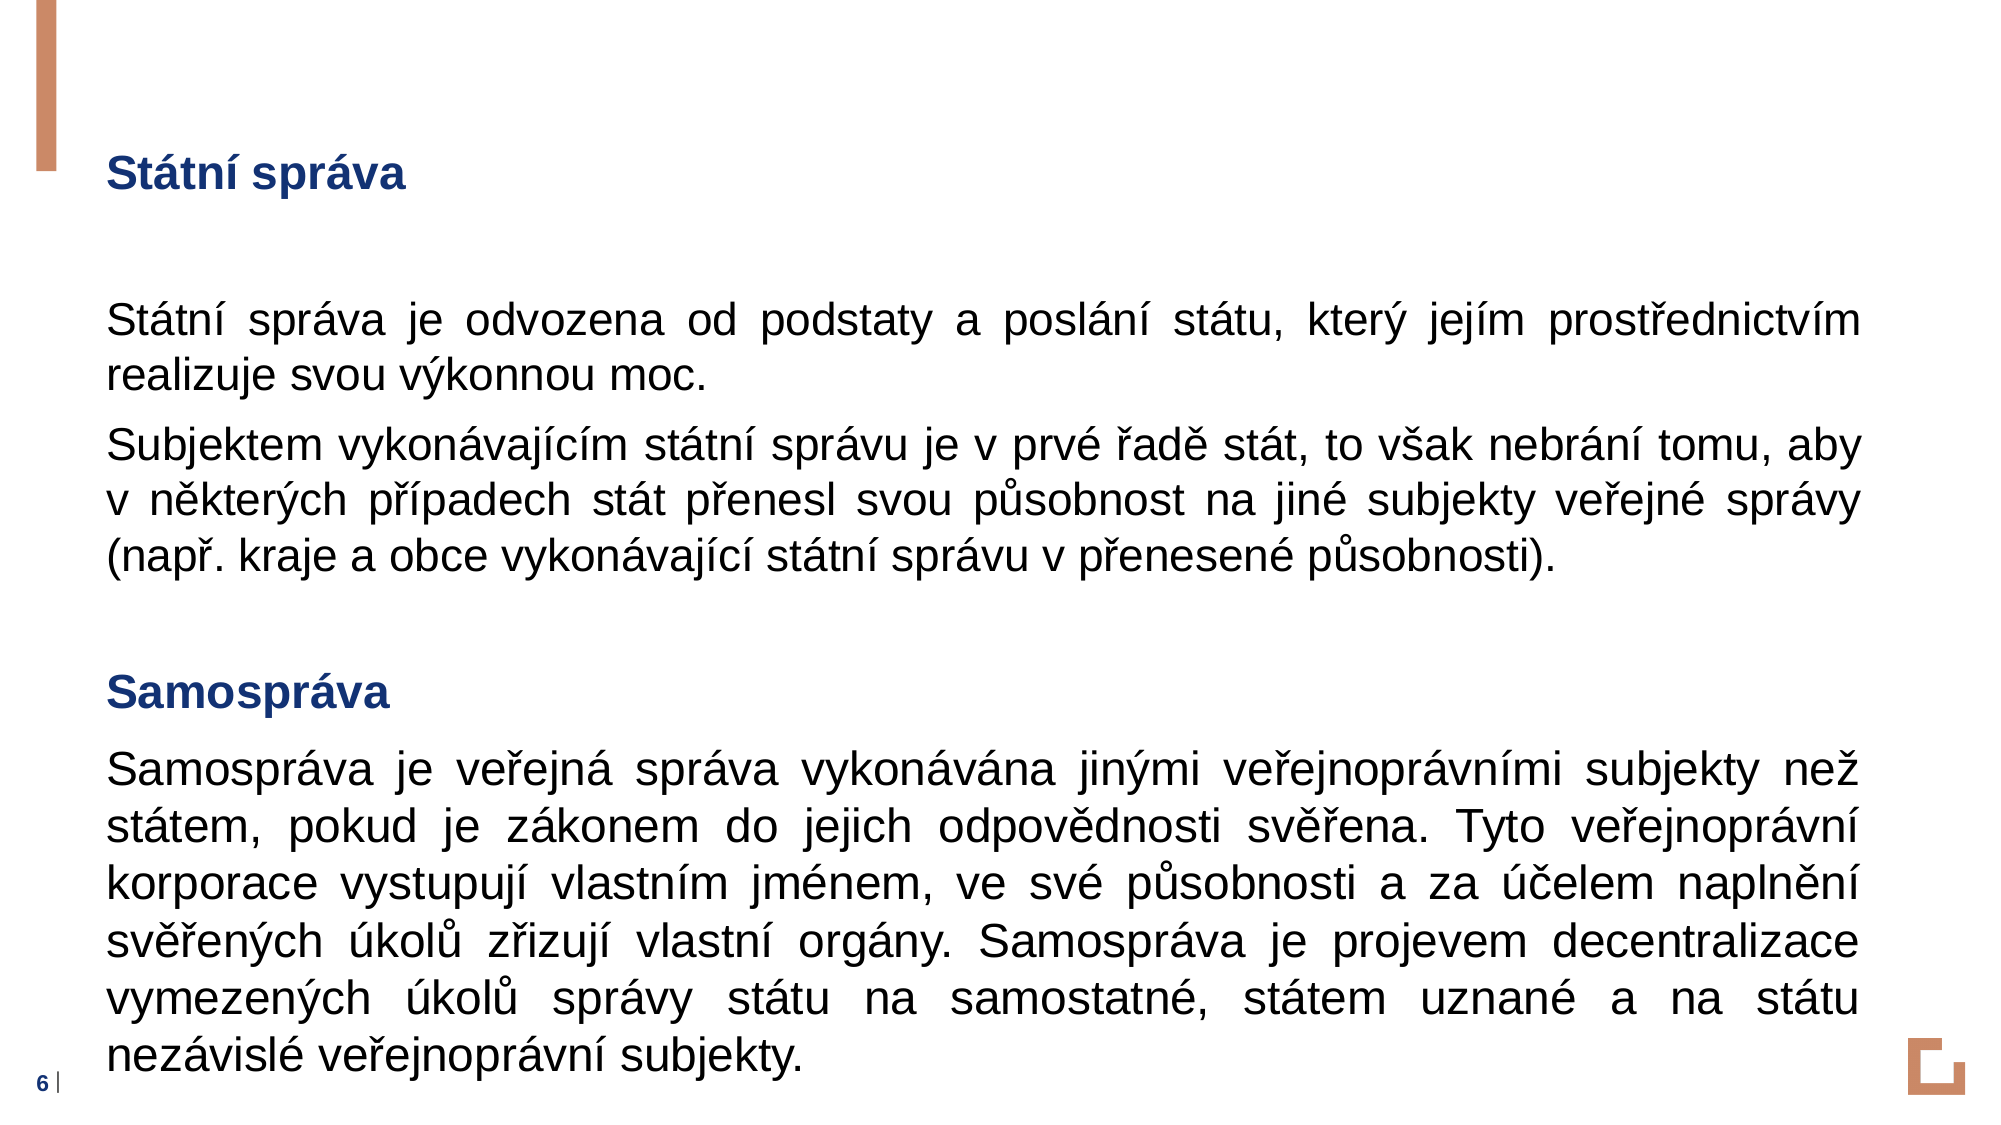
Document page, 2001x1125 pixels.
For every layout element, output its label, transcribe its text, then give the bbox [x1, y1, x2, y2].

slide_number 6 [4, 1052, 50, 1113]
picture [1908, 1038, 1966, 1095]
list Státní správa Státní správa je odvozena od podstaty a poslání státu, který jejím prostřednictvím realizuje svou výkonnou moc. Subjektem vykonávajícím státní správu je v prvé řadě stát, to však nebrání tomu, aby v některých případech stát přenesl svou působnost na jiné subjekty veřejné správy (např. kraje a obce vykonávající státní správu v přenesené působnosti). Samospráva Samospráva je veřejná správa vykonávána jinými veřejnoprávními subjekty než státem, pokud je zákonem do jejich odpovědnosti svěřena. Tyto veřejnoprávní korporace vystupují vlastním jménem, ve své působnosti a za účelem naplnění svěřených úkolů zřizují vlastní orgány. Samospráva je projevem decentralizace vymezených úkolů správy státu na samostatné, státem uznané a na státu nezávislé veřejnoprávní subjekty. [106, 72, 1863, 1092]
